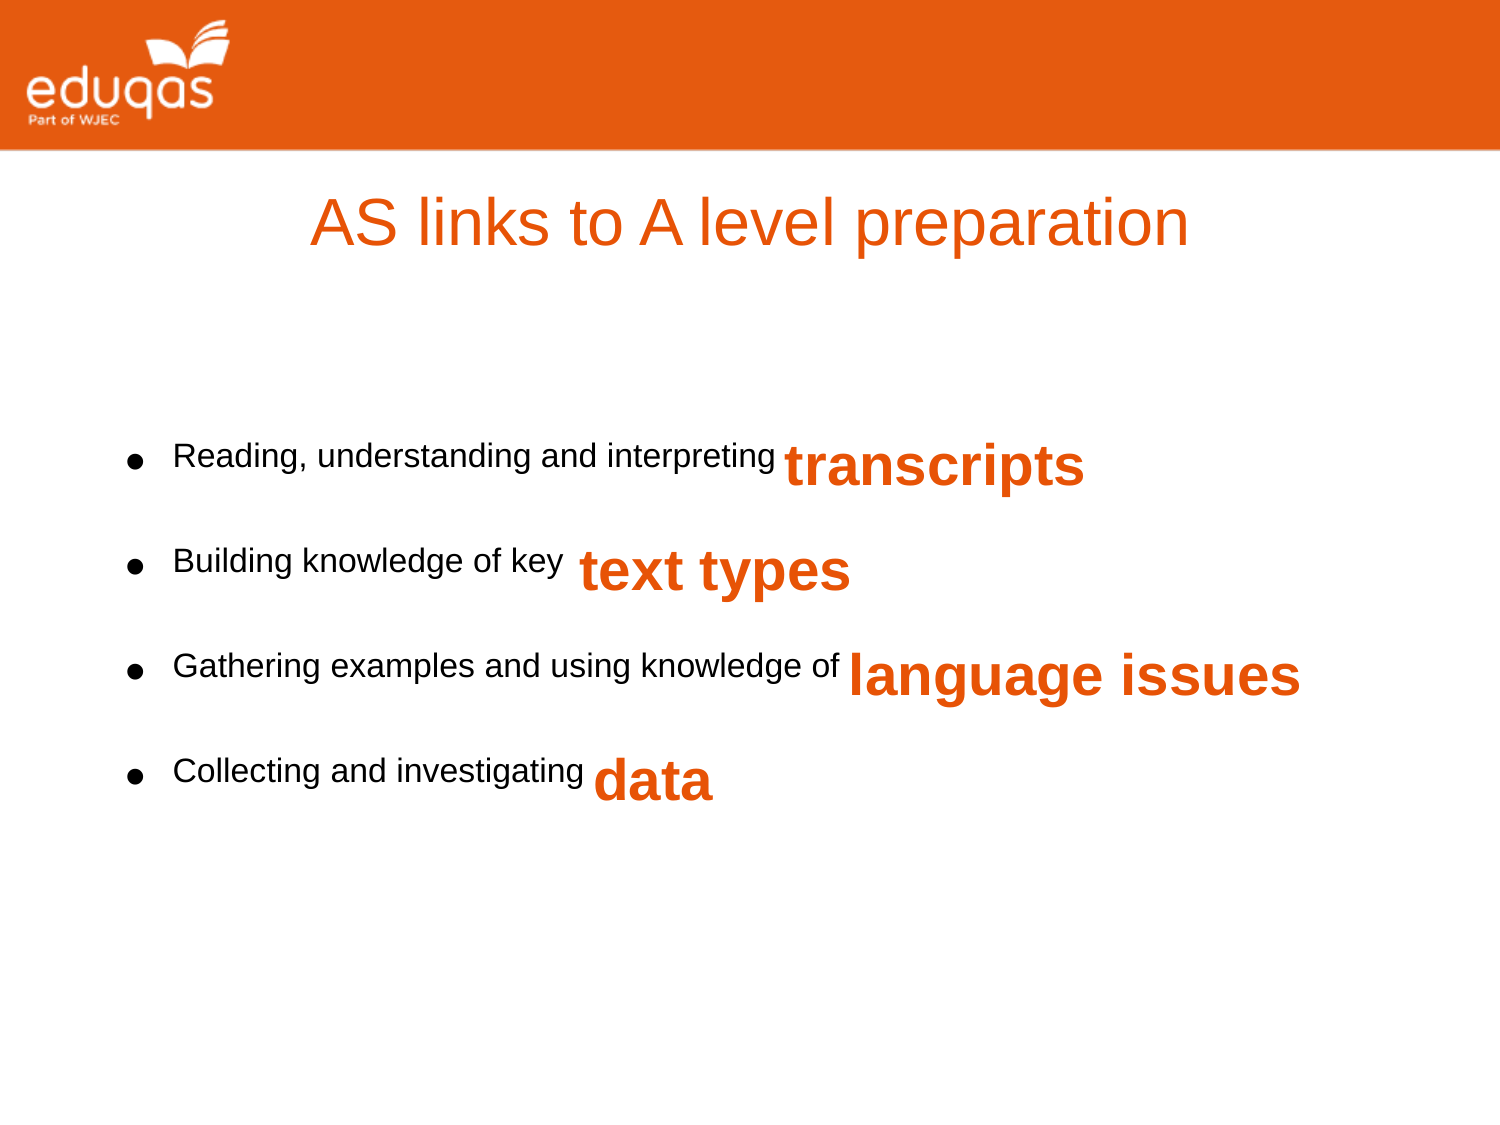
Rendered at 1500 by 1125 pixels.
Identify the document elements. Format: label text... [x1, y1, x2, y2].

list AS links to A level preparation [60, 171, 1442, 300]
text_box Reading, understanding and interpreting transcripts Building knowledge of key text types Gathering examples and using knowledge of language issues Collecting and investigating data [110, 384, 1442, 819]
picture [0, 0, 1500, 215]
